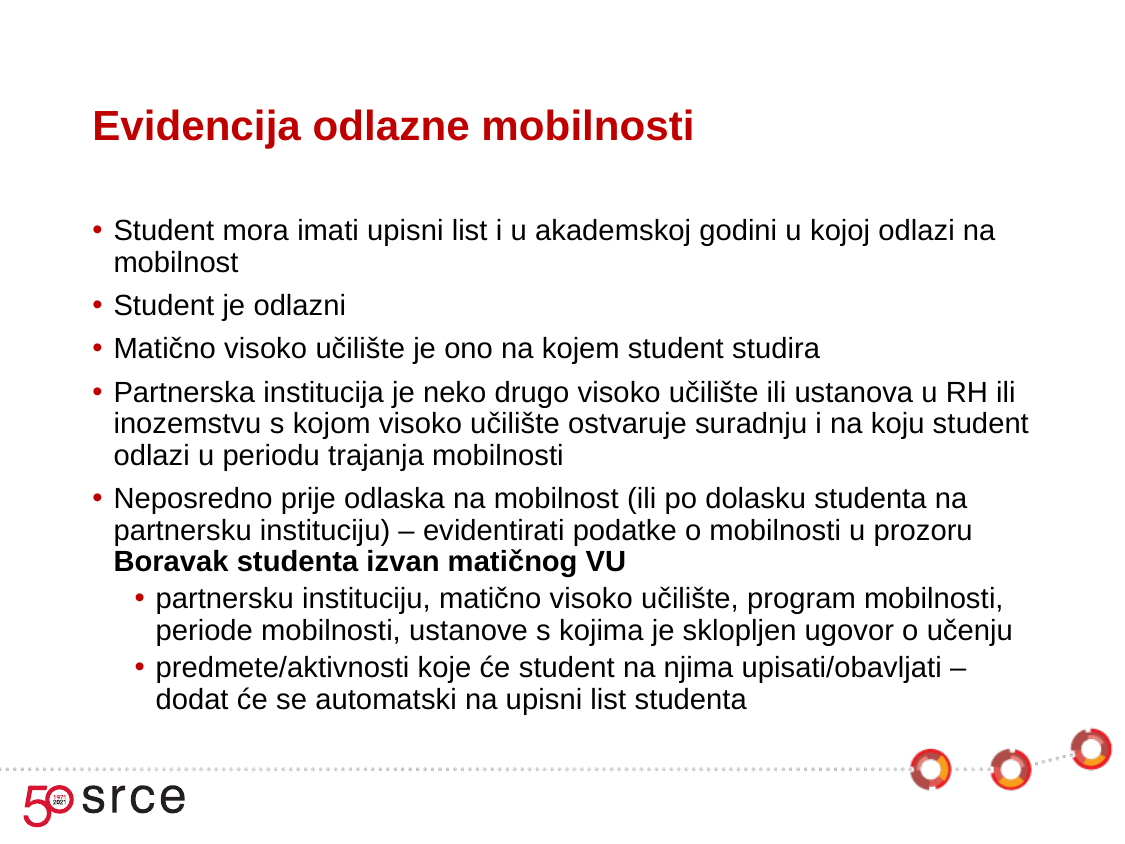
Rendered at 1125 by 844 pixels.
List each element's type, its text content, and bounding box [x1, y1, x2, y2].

picture [0, 719, 1125, 803]
picture [166, 790, 179, 796]
list Student mora imati upisni list i u akademskoj godini u kojoj odlazi na mobilnost Student je odlazni Matično visoko učilište je ono na kojem student studira Partnerska institucija je neko drugo visoko učilište ili ustanova u RH ili inozemstvu s kojom visoko učilište ostvaruje suradnju i na koju student odlazi u periodu trajanja mobilnosti Neposredno prije odlaska na mobilnost (ili po dolasku studenta na partnersku instituciju) – evidentirati podatke o mobilnosti u prozoru Boravak studenta izvan matičnog VU partnersku instituciju, matično visoko učilište, program mobilnosti, periode mobilnosti, ustanove s kojima je sklopljen ugovor o učenju predmete/aktivnosti koje će student na njima upisati/obavljati – dodat će se automatski na upisni list studenta [77, 207, 1048, 760]
picture [50, 790, 69, 803]
title Evidencija odlazne mobilnosti [77, 44, 1048, 207]
